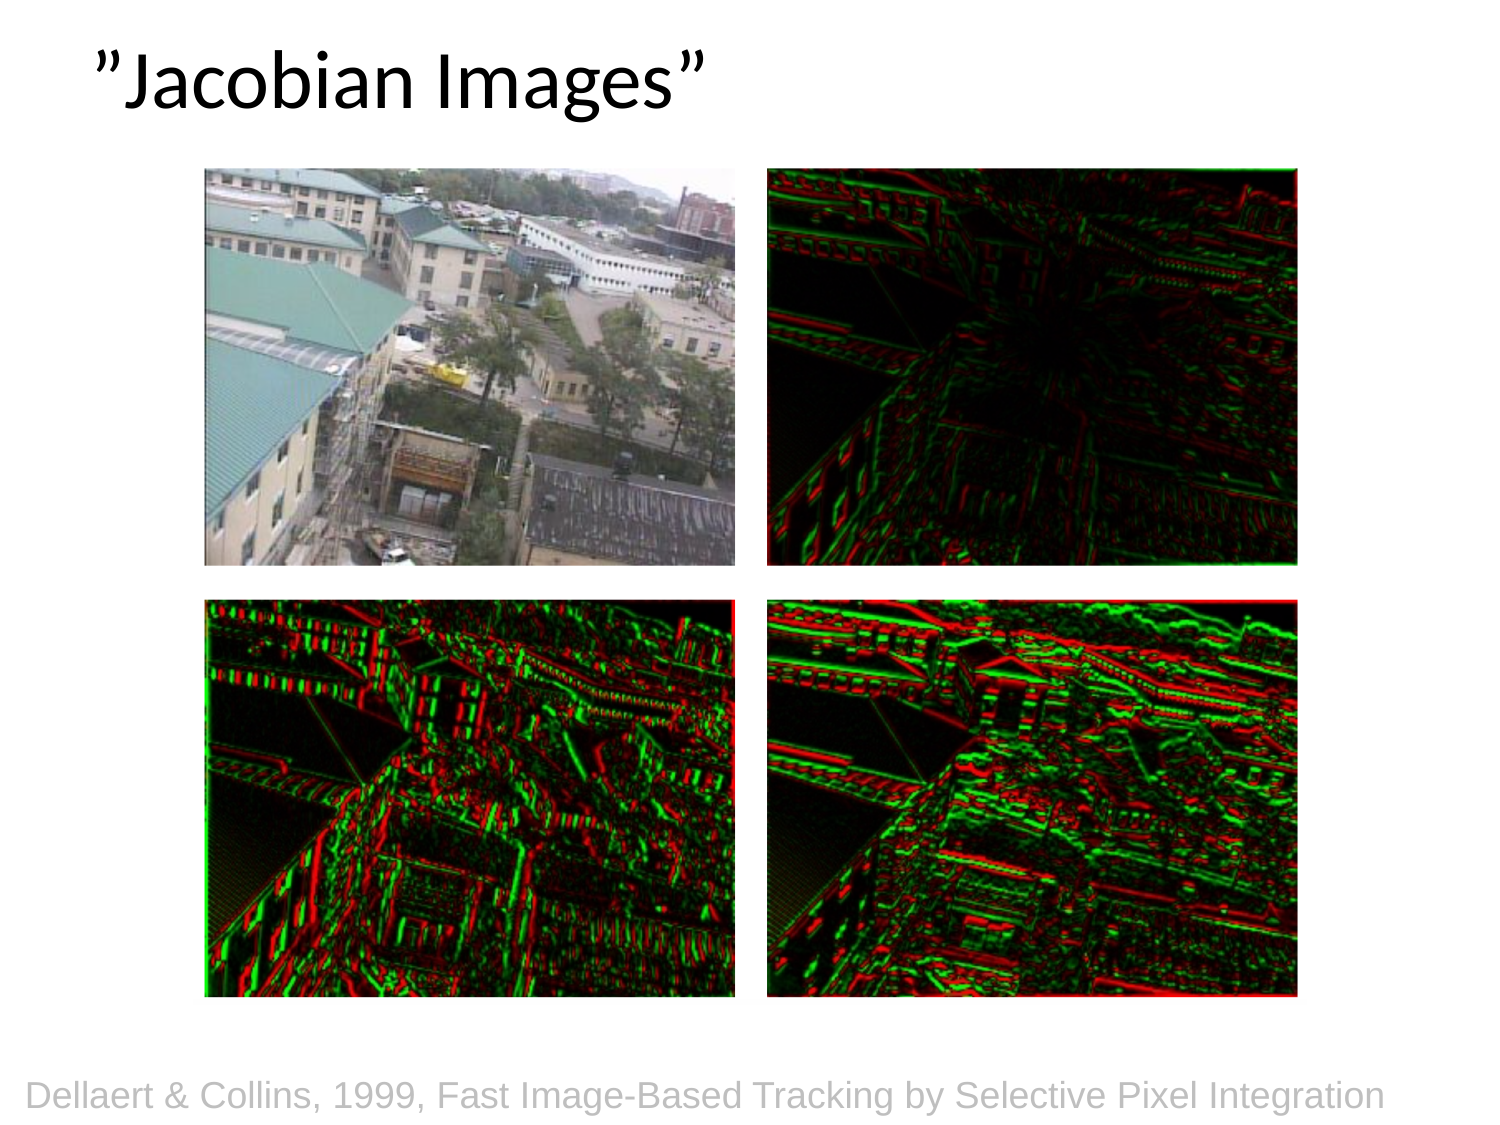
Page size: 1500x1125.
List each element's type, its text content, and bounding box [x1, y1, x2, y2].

text_box Dellaert & Collins, 1999, Fast Image-Based Tracking by Selective Pixel Integration [10, 1063, 1401, 1124]
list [193, 162, 1307, 1006]
title ”Jacobian Images” [74, 0, 1426, 151]
